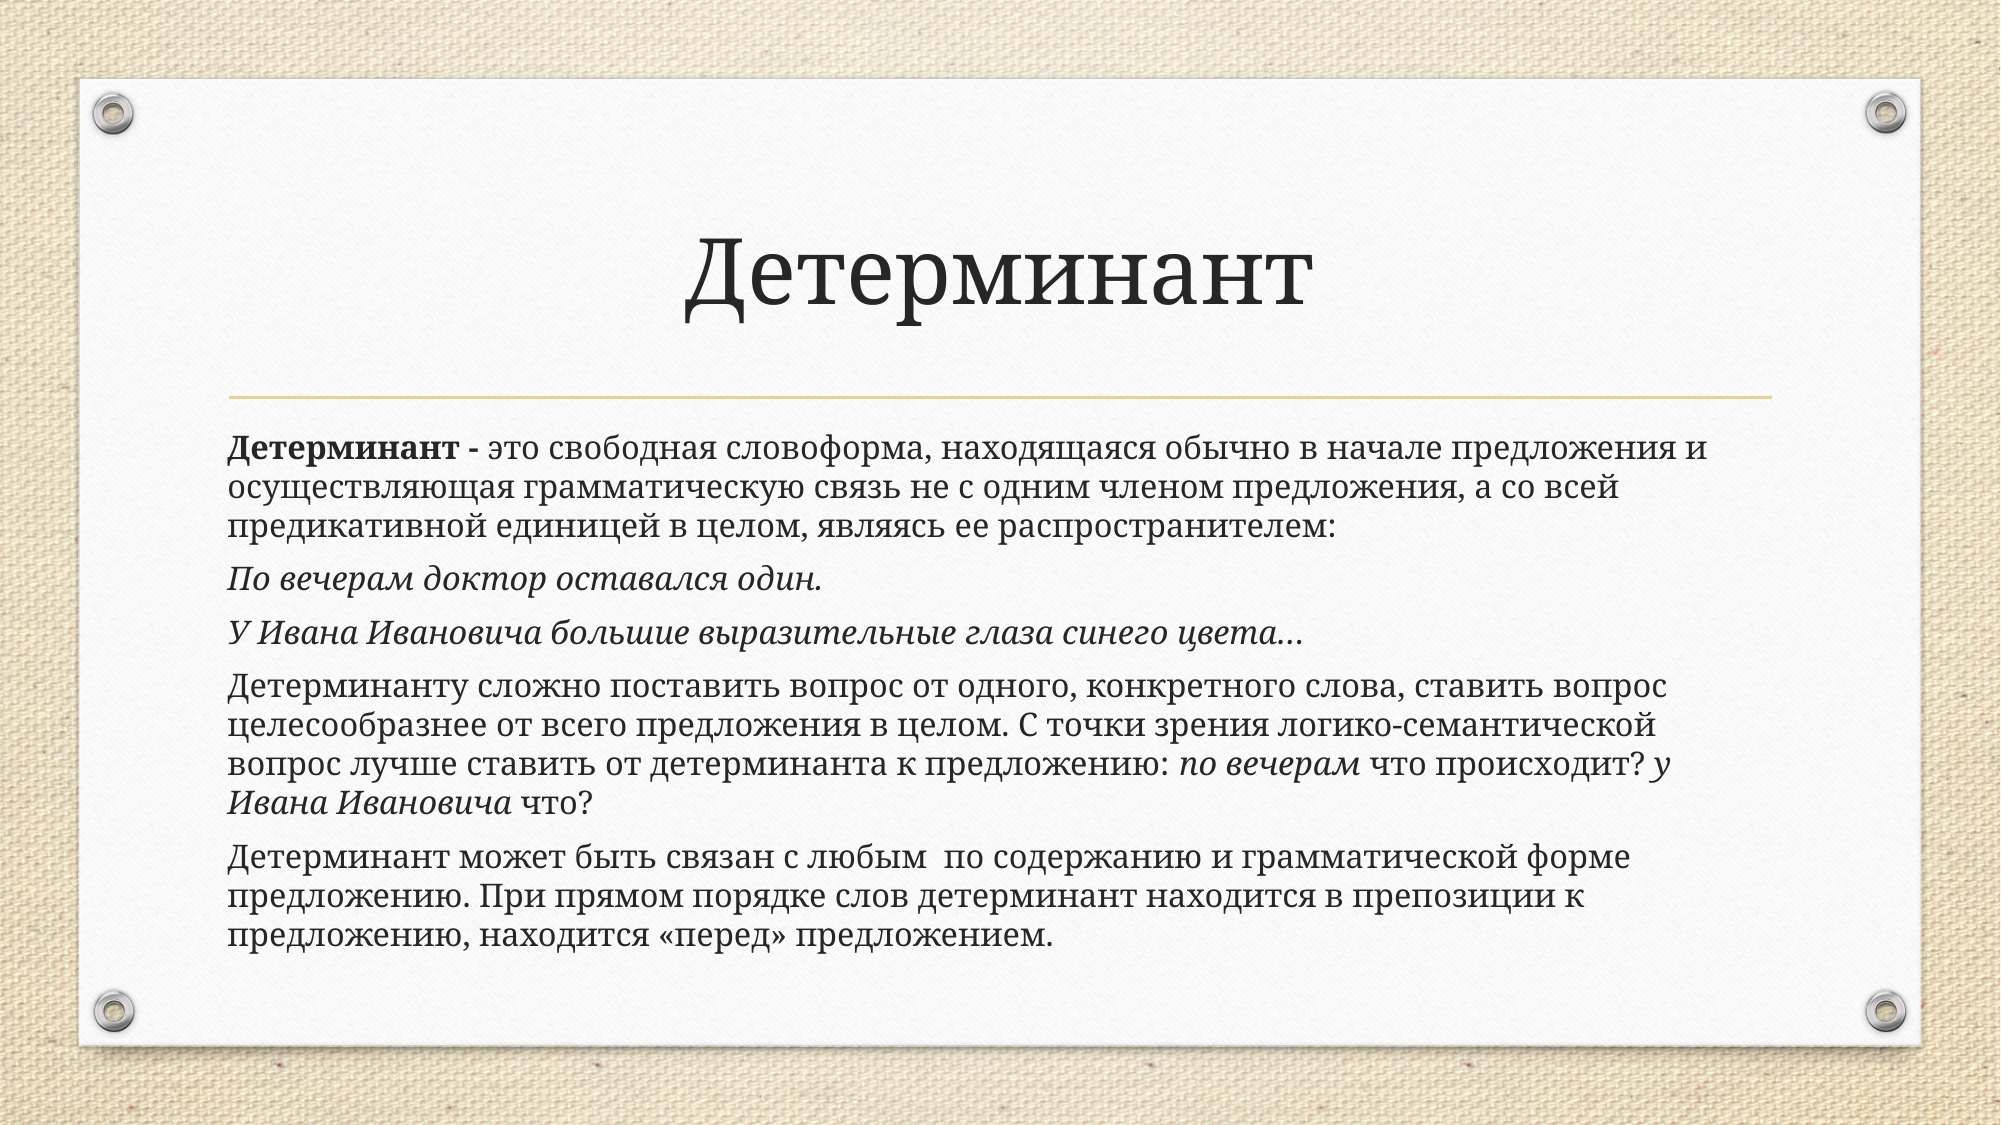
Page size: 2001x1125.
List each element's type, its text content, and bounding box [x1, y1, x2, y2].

picture [0, 0, 2001, 1125]
list Детерминант - это свободная словоформа, находящаяся обычно в начале предложения и осуществляющая грамматическую связь не с одним членом предложения, а со всей предикативной единицей в целом, являясь ее распространителем: По вечерам доктор оставался один. У Ивана Ивановича большие выразительные глаза синего цвета… Детерминанту сложно поставить вопрос от одного, конкретного слова, ставить вопрос целесообразнее от всего предложения в целом. С точки зрения логико-семантической вопрос лучше ставить от детерминанта к предложению: по вечерам что происходит? у Ивана Ивановича что? Детерминант может быть связан с любым по содержанию и грамматической форме предложению. При прямом порядке слов детерминант находится в препозиции к предложению, находится «перед» предложением. [212, 419, 1788, 964]
title Детерминант [212, 161, 1788, 375]
